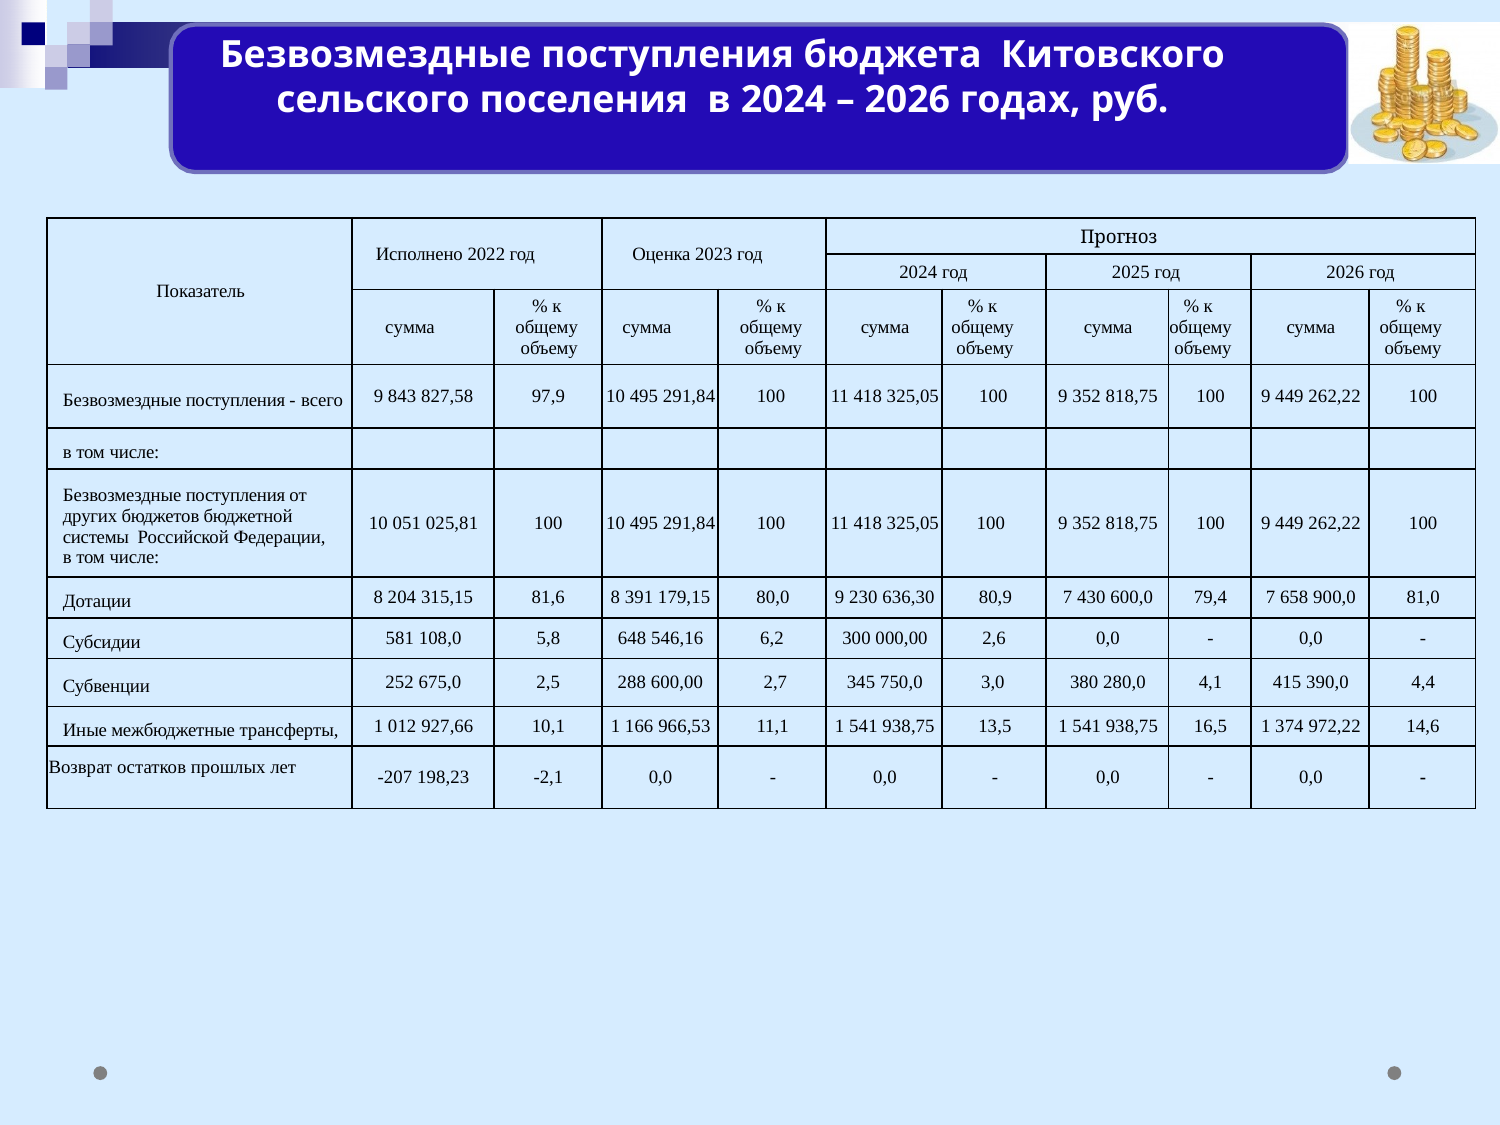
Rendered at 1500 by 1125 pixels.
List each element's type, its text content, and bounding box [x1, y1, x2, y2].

table_cell [827, 429, 941, 468]
table_cell 9 230 636,30 [827, 578, 941, 617]
table_cell 0,0 [1047, 619, 1168, 658]
table_cell 11 418 325,05 [827, 470, 941, 576]
text_box [1348, 24, 1500, 164]
table_cell 288 600,00 [603, 659, 717, 706]
table_cell 8 204 315,15 [353, 578, 493, 617]
table_cell в том числе: [48, 429, 351, 468]
table_cell 100 [1370, 470, 1475, 576]
table_cell 4,1 [1169, 659, 1250, 706]
table_cell 10 051 025,81 [353, 470, 493, 576]
table_cell 4,4 [1370, 659, 1475, 706]
table_cell - [943, 747, 1045, 808]
table_cell [719, 429, 825, 468]
table_cell Безвозмездные поступления - всего [48, 365, 351, 427]
table_cell 0,0 [1252, 619, 1368, 658]
table_cell [353, 429, 493, 468]
table_cell [603, 429, 717, 468]
text_box [0, 0, 47, 88]
table_cell % к общему объему [1370, 290, 1475, 364]
table_cell - [719, 747, 825, 808]
table_cell Субвенции [48, 659, 351, 706]
table_header Оценка 2023 год [603, 219, 825, 289]
table_cell 0,0 [603, 747, 717, 808]
table_cell 100 [943, 470, 1045, 576]
table_cell - [1169, 619, 1250, 658]
table_cell Безвозмездные поступления от других бюджетов бюджетной системы Российской Федерации, в том числе: [48, 470, 351, 576]
table_cell 2,5 [495, 659, 601, 706]
table_cell 100 [1169, 365, 1250, 427]
table_cell сумма [603, 290, 717, 364]
text_box [89, 22, 113, 46]
text_box [90, 22, 1500, 68]
table_header Прогноз [827, 219, 1475, 253]
table_cell 7 430 600,0 [1047, 578, 1168, 617]
table_cell 10 495 291,84 [603, 365, 717, 427]
table_cell 100 [1370, 365, 1475, 427]
table_cell 2,7 [719, 659, 825, 706]
table_cell 0,0 [827, 747, 941, 808]
table_cell 100 [719, 470, 825, 576]
table_cell [1370, 429, 1475, 468]
table_cell Иные межбюджетные трансферты, [48, 707, 351, 745]
table_cell 2024 год [827, 255, 1045, 289]
text_box [89, 0, 113, 22]
table_cell 252 675,0 [353, 659, 493, 706]
table_cell сумма [1252, 290, 1368, 364]
table_cell 81,0 [1370, 578, 1475, 617]
table_cell 380 280,0 [1047, 659, 1168, 706]
table_cell - [1370, 619, 1475, 658]
table_cell 10 495 291,84 [603, 470, 717, 576]
table_cell [1169, 429, 1250, 468]
table_cell сумма [827, 290, 941, 364]
text_box [45, 45, 67, 67]
table_cell -207 198,23 [353, 747, 493, 808]
table_cell 13,5 [943, 707, 1045, 745]
table_cell 9 843 827,58 [353, 365, 493, 427]
table_cell % к общему объему [1169, 290, 1250, 364]
table_cell 345 750,0 [827, 659, 941, 706]
text_box [67, 44, 90, 68]
table_cell 415 390,0 [1252, 659, 1368, 706]
table_cell 0,0 [1252, 747, 1368, 808]
table_cell 100 [943, 365, 1045, 427]
table_cell 5,8 [495, 619, 601, 658]
table_cell Возврат остатков прошлых лет [48, 747, 351, 808]
text_box [21, 22, 45, 46]
table_cell % к общему объему [495, 290, 601, 364]
table_cell 9 352 818,75 [1047, 470, 1168, 576]
table_cell % к общему объему [943, 290, 1045, 364]
table_cell 100 [719, 365, 825, 427]
table_cell 97,9 [495, 365, 601, 427]
table_cell 2,6 [943, 619, 1045, 658]
table_cell 0,0 [1047, 747, 1168, 808]
table_cell Субсидии [48, 619, 351, 658]
table_cell 1 012 927,66 [353, 707, 493, 745]
table_cell 11,1 [719, 707, 825, 745]
text_box [170, 24, 1348, 173]
table_cell 16,5 [1169, 707, 1250, 745]
table_cell [943, 429, 1045, 468]
table_cell 9 352 818,75 [1047, 365, 1168, 427]
table_cell 648 546,16 [603, 619, 717, 658]
table_cell Дотации [48, 578, 351, 617]
table_cell 2025 год [1047, 255, 1250, 289]
table_cell [1047, 429, 1168, 468]
table_cell 80,0 [719, 578, 825, 617]
table_cell 1 166 966,53 [603, 707, 717, 745]
text_box Безвозмездные поступления бюджета Китовского сельского поселения в 2024 – 2026 годах, руб. [215, 27, 1228, 120]
table_cell 100 [495, 470, 601, 576]
text_box [45, 67, 68, 90]
table_cell сумма [1047, 290, 1168, 364]
table_cell 7 658 900,0 [1252, 578, 1368, 617]
table_cell 6,2 [719, 619, 825, 658]
table_cell 581 108,0 [353, 619, 493, 658]
table_cell 1 541 938,75 [827, 707, 941, 745]
table_cell - [1169, 747, 1250, 808]
table_cell [1252, 429, 1368, 468]
table_cell 2026 год [1252, 255, 1475, 289]
table_cell 81,6 [495, 578, 601, 617]
table_cell 1 541 938,75 [1047, 707, 1168, 745]
table_cell % к общему объему [719, 290, 825, 364]
table_cell -2,1 [495, 747, 601, 808]
text_box [67, 22, 89, 44]
table_cell 9 449 262,22 [1252, 365, 1368, 427]
table_cell 79,4 [1169, 578, 1250, 617]
table_cell 11 418 325,05 [827, 365, 941, 427]
table_cell 8 391 179,15 [603, 578, 717, 617]
table_cell 100 [1169, 470, 1250, 576]
table_cell 10,1 [495, 707, 601, 745]
table_header Показатель [48, 219, 351, 364]
table_cell - [1370, 747, 1475, 808]
table_cell 3,0 [943, 659, 1045, 706]
table_cell 9 449 262,22 [1252, 470, 1368, 576]
table_header Исполнено 2022 год [353, 219, 601, 289]
table_cell 80,9 [943, 578, 1045, 617]
table_cell сумма [353, 290, 493, 364]
table_cell 300 000,00 [827, 619, 941, 658]
table_cell 14,6 [1370, 707, 1475, 745]
table_cell [495, 429, 601, 468]
table_cell 1 374 972,22 [1252, 707, 1368, 745]
